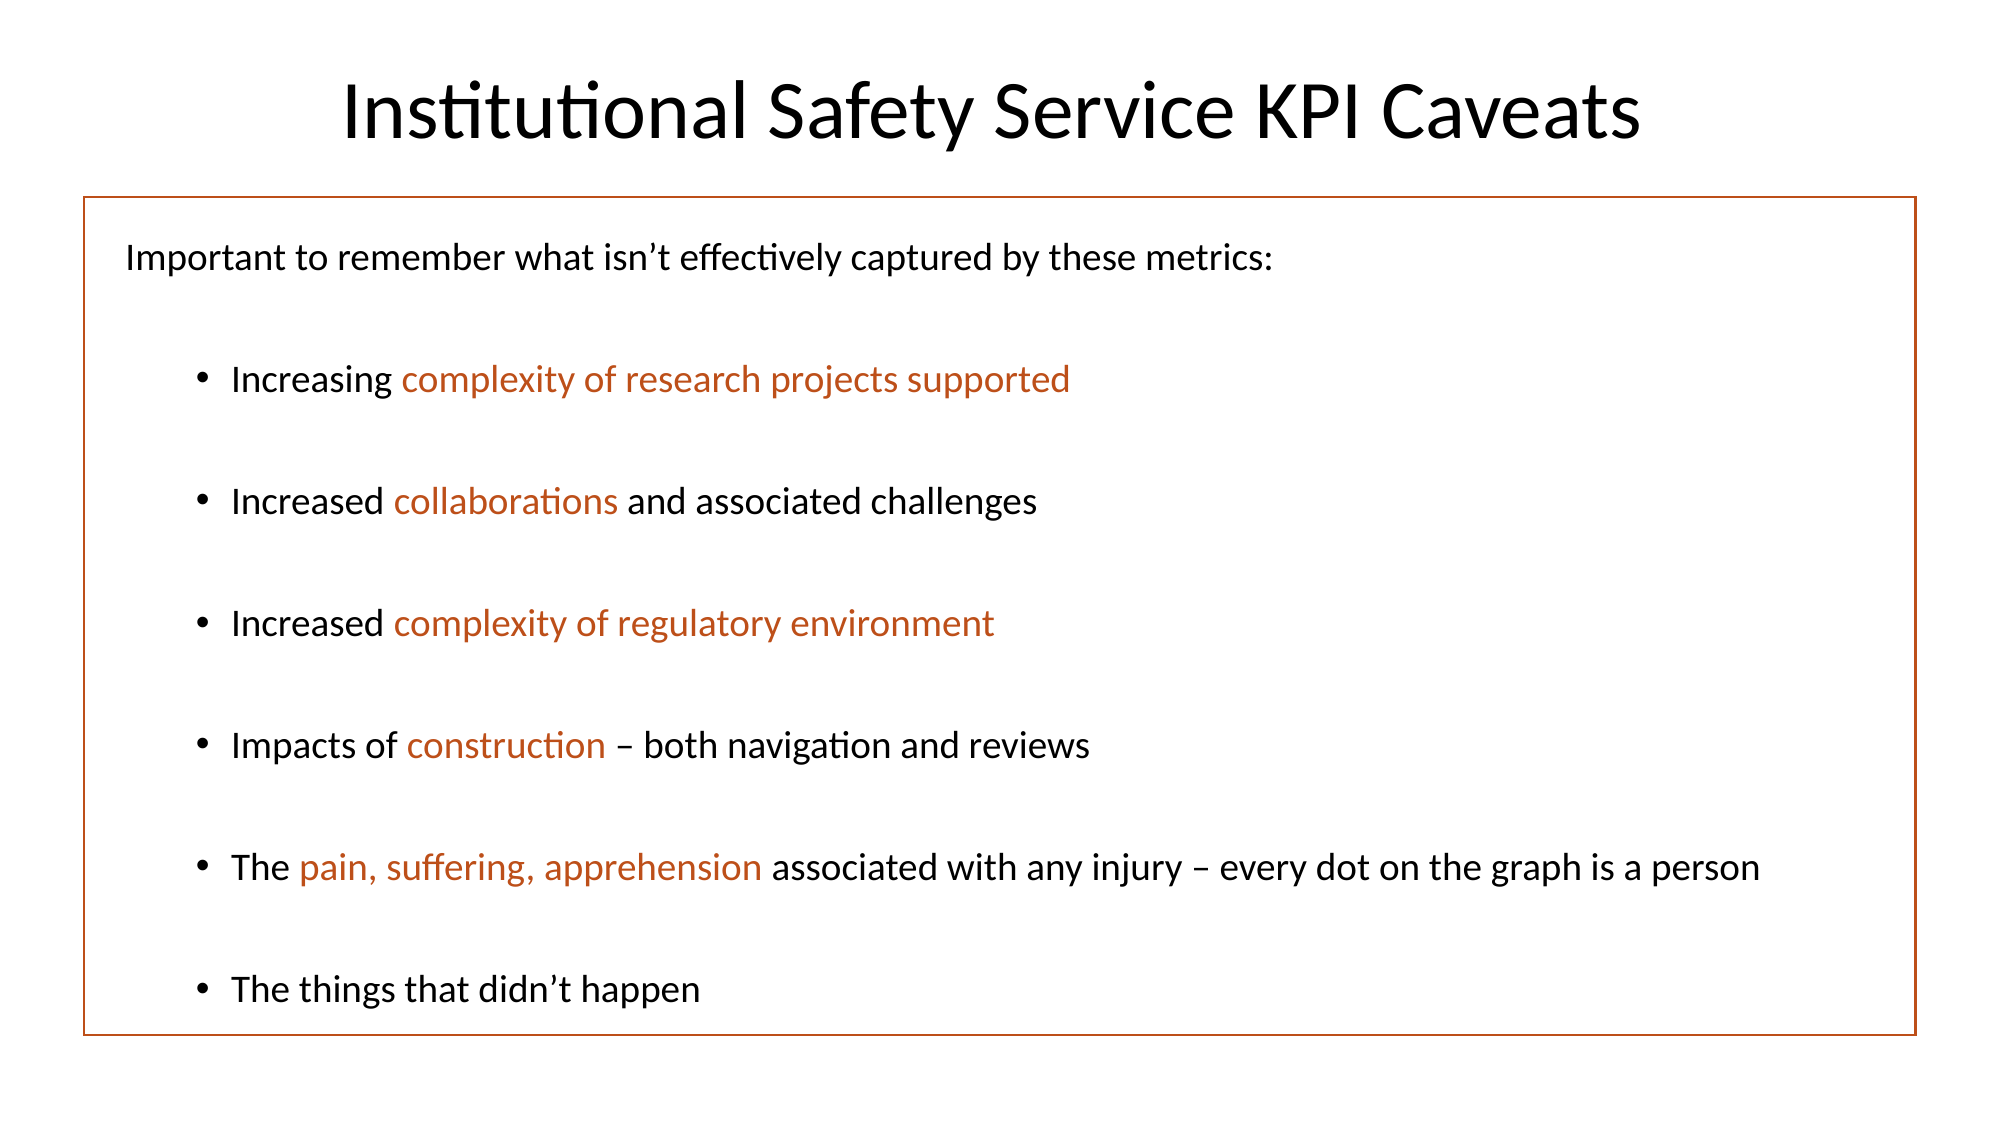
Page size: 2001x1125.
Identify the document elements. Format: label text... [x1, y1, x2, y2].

title Institutional Safety Service KPI Caveats [326, 3, 1674, 221]
list Important to remember what isn’t effectively captured by these metrics: Increasing complexity of research projects supported Increased collaborations and associated challenges Increased complexity of regulatory environment Impacts of construction – both navigation and reviews The pain, suffering, apprehension associated with any injury – every dot on the graph is a person The things that didn’t happen [110, 228, 1916, 1027]
text_box [84, 197, 1916, 1035]
